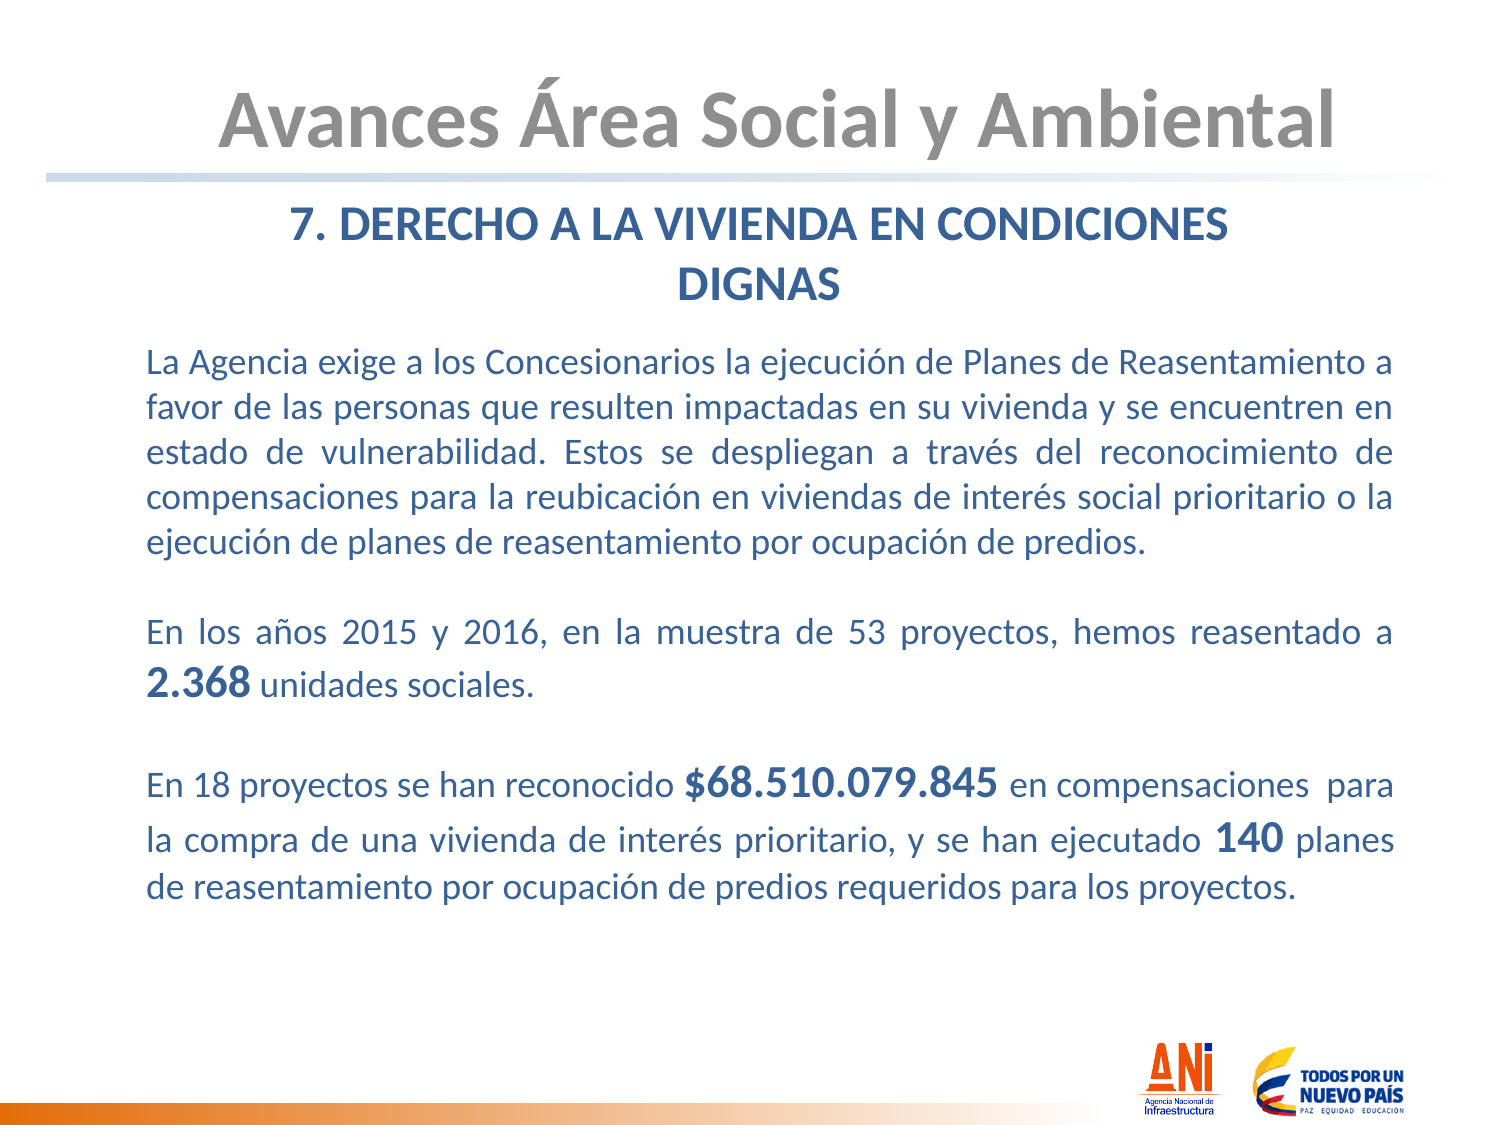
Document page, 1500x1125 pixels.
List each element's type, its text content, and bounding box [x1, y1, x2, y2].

text_box La Agencia exige a los Concesionarios la ejecución de Planes de Reasentamiento a favor de las personas que resulten impactadas en su vivienda y se encuentren en estado de vulnerabilidad. Estos se despliegan a través del reconocimiento de compensaciones para la reubicación en viviendas de interés social prioritario o la ejecución de planes de reasentamiento por ocupación de predios. En los años 2015 y 2016, en la muestra de 53 proyectos, hemos reasentado a 2.368 unidades sociales. En 18 proyectos se han reconocido $68.510.079.845 en compensaciones para la compra de una vivienda de interés prioritario, y se han ejecutado 140 planes de reasentamiento por ocupación de predios requeridos para los proyectos. [131, 329, 1410, 915]
picture [1128, 1031, 1230, 1125]
text_box 7. DERECHO A LA VIVIENDA EN CONDICIONES DIGNAS [204, 182, 1315, 318]
picture [1247, 1043, 1407, 1121]
text_box Avances Área Social y Ambiental [203, 56, 1353, 172]
